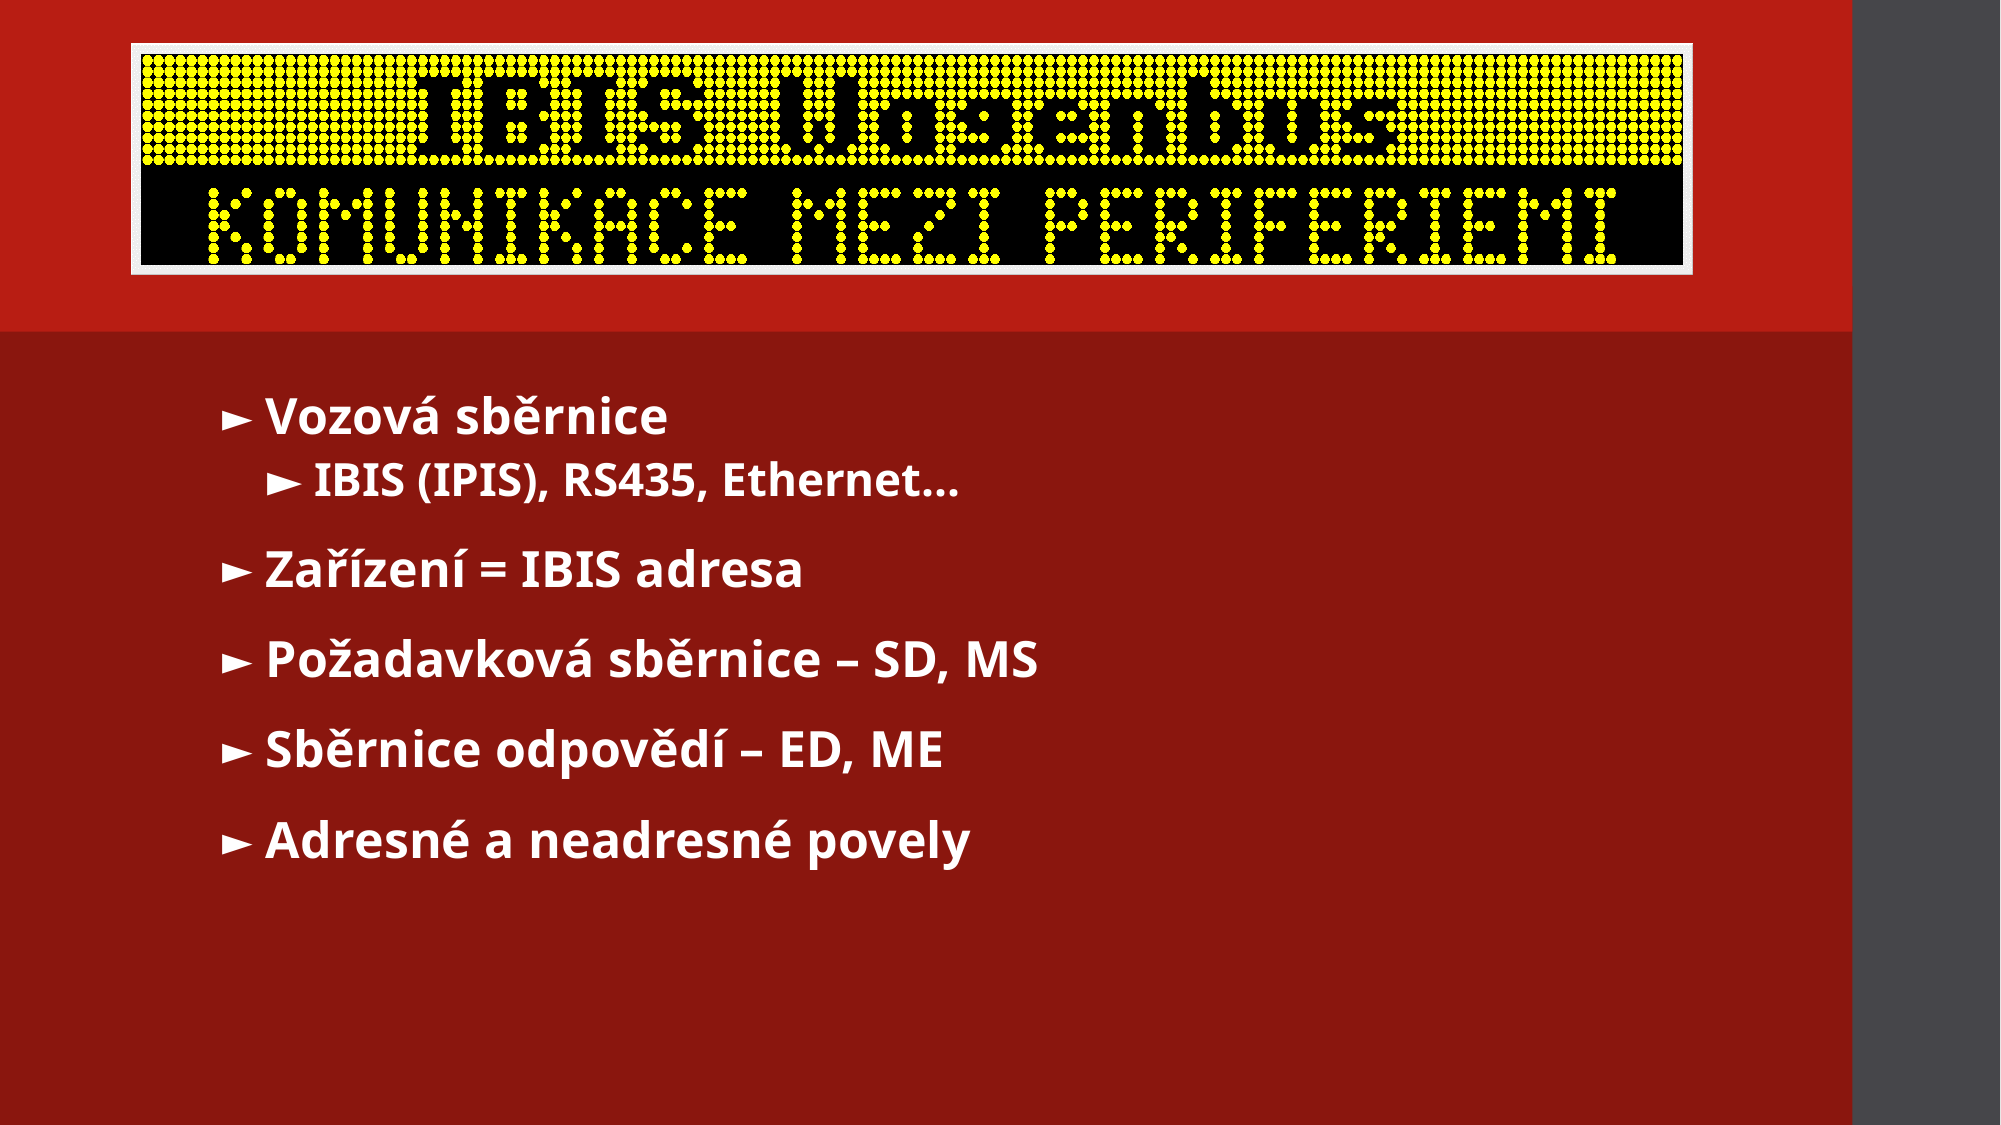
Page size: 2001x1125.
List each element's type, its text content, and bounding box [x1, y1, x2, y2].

text_box [0, 0, 1854, 333]
text_box [1854, 0, 2000, 1125]
text_box [0, 333, 1854, 1125]
picture [131, 43, 1693, 275]
list Vozová sběrnice IBIS (IPIS), RS435, Ethernet... Zařízení = IBIS adresa Požadavková sběrnice – SD, MS Sběrnice odpovědí – ED, ME Adresné a neadresné povely [206, 381, 1617, 1014]
